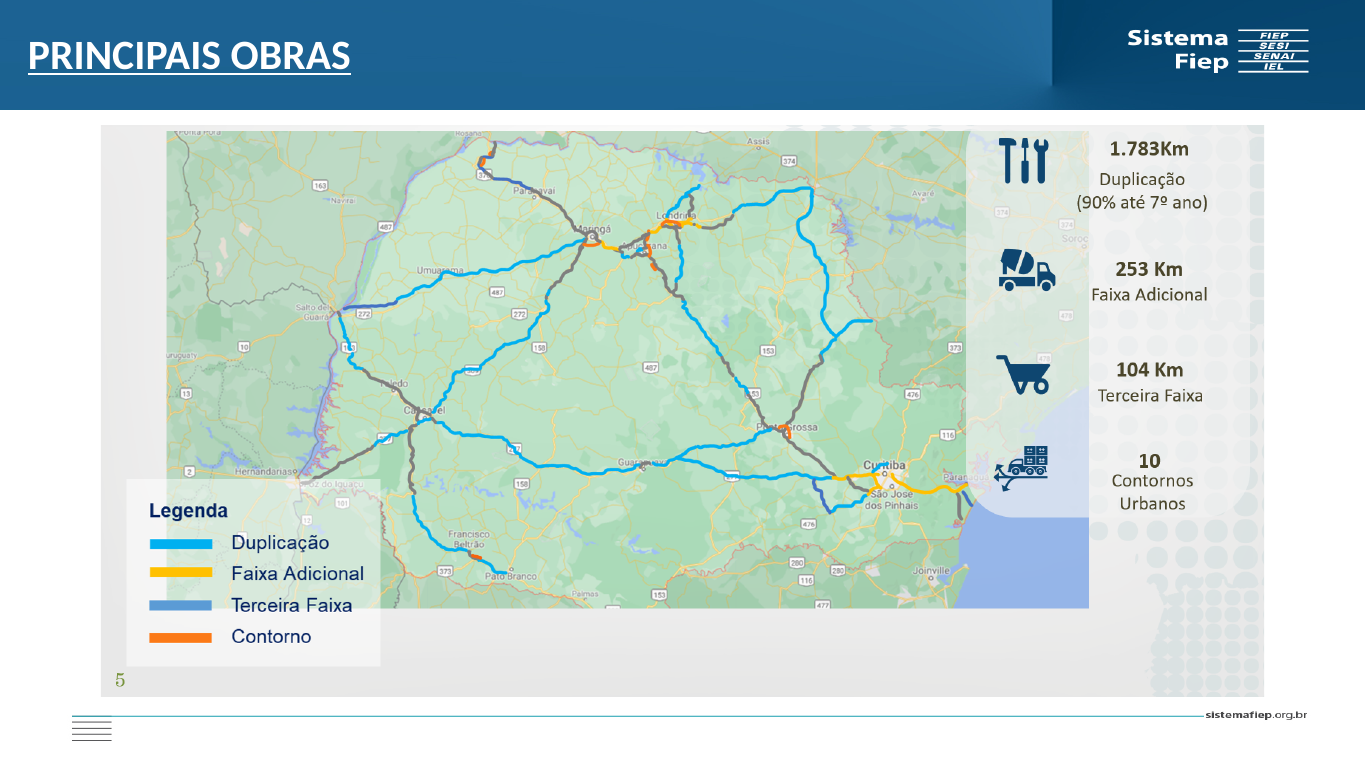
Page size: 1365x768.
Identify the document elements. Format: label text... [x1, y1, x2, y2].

picture [0, 0, 1365, 768]
text_box PRINCIPAIS OBRAS [19, 29, 989, 84]
